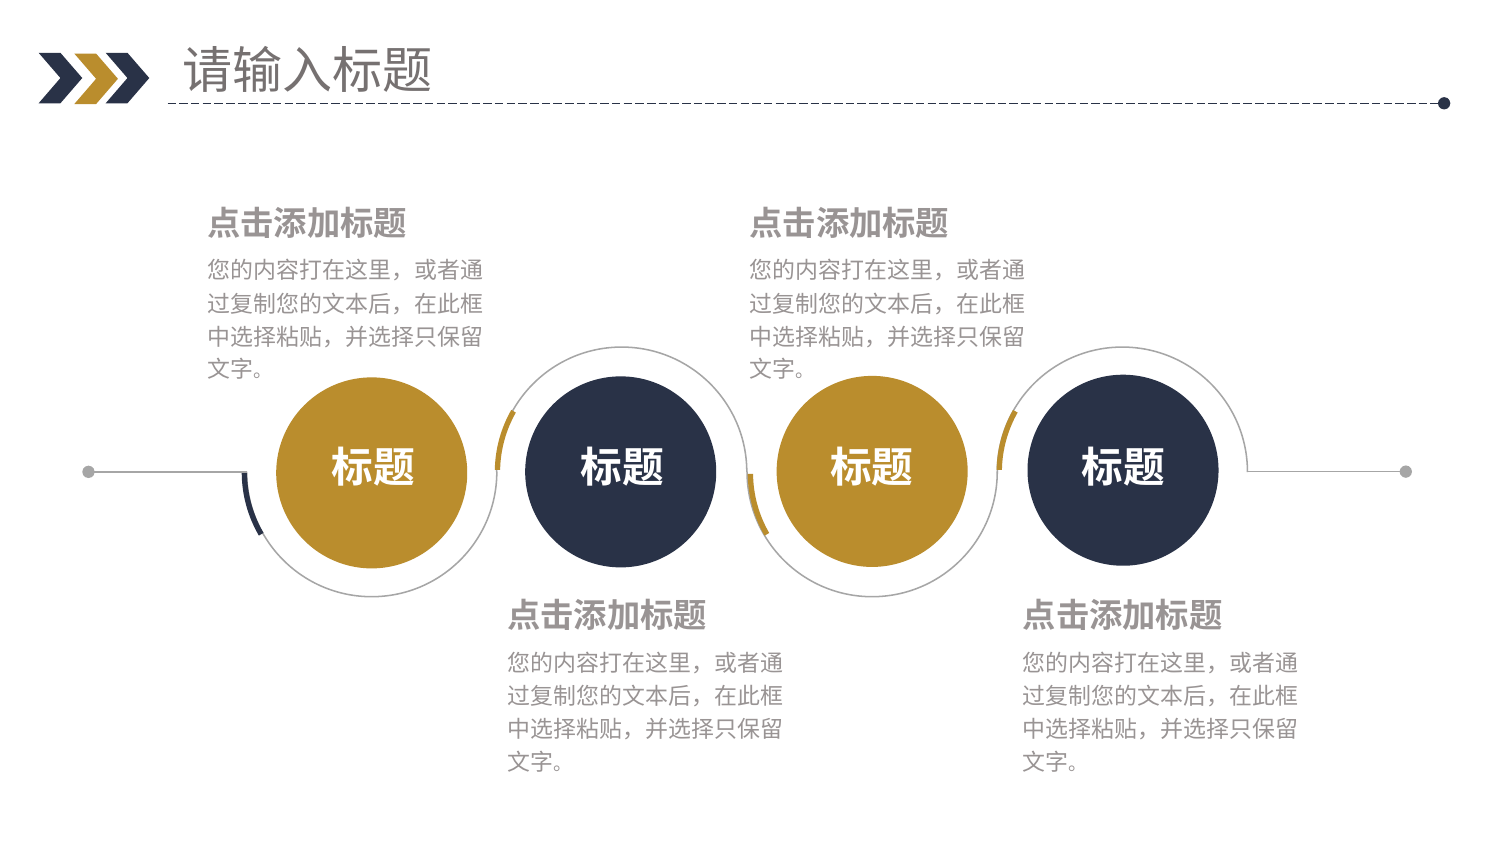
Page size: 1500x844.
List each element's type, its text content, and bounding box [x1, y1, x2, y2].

text_box 您的内容打在这里，或者通过复制您的文本后，在此框中选择粘贴，并选择只保留文字。 [1008, 635, 1327, 783]
text_box 点击添加标题 [192, 194, 460, 250]
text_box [88, 344, 1406, 601]
text_box 点击添加标题 [1008, 601, 1276, 643]
text_box 点击添加标题 [492, 601, 760, 643]
text_box 您的内容打在这里，或者通过复制您的文本后，在此框中选择粘贴，并选择只保留文字。 [492, 635, 812, 783]
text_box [38, 31, 1444, 107]
text_box 您的内容打在这里，或者通过复制您的文本后，在此框中选择粘贴，并选择只保留文字。 [734, 243, 1054, 344]
text_box 您的内容打在这里，或者通过复制您的文本后，在此框中选择粘贴，并选择只保留文字。 [192, 243, 512, 344]
text_box 点击添加标题 [734, 194, 1002, 250]
